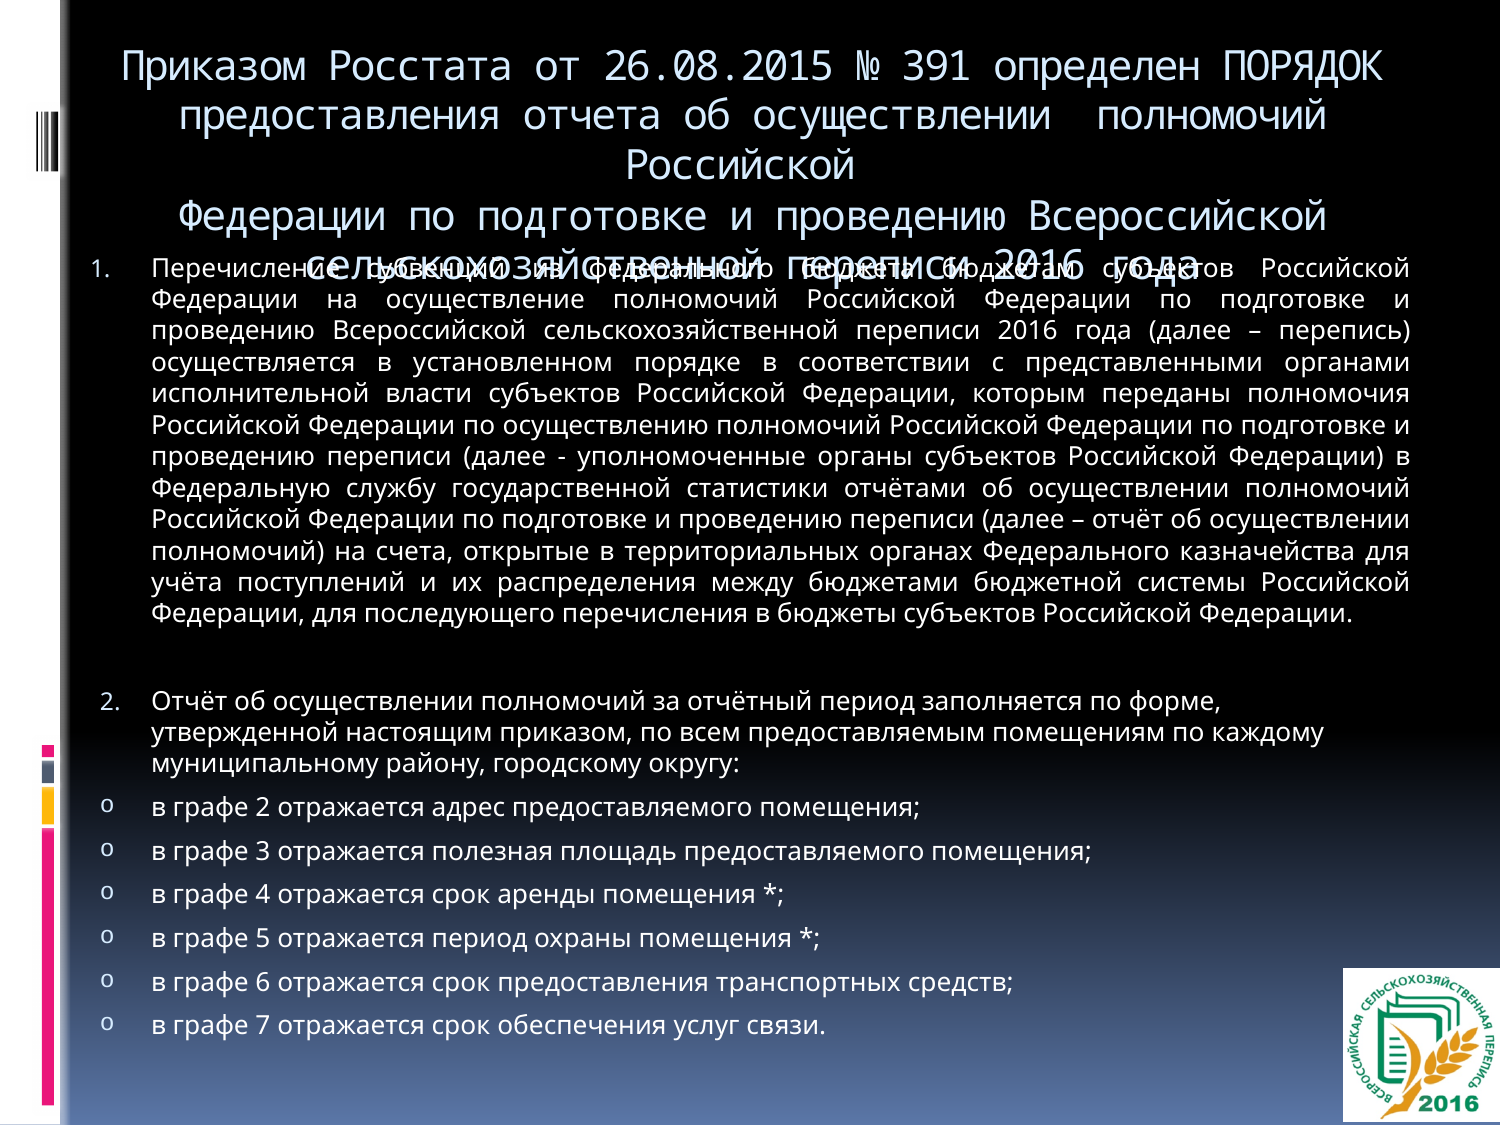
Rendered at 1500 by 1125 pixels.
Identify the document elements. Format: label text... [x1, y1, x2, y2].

title Приказом Росстата от 26.08.2015 № 391 определен ПОРЯДОК предоставления отчета об осуществлении полномочий Российской Федерации по подготовке и проведению Всероссийской сельскохозяйственной переписи 2016 года [76, 30, 1427, 244]
list Перечисление субвенций из федерального бюджета бюджетам субъектов Российской Федерации на осуществление полномочий Российской Федерации по подготовке и проведению Всероссийской сельскохозяйственной переписи 2016 года (далее – перепись) осуществляется в установленном порядке в соответствии с представленными органами исполнительной власти субъектов Российской Федерации, которым переданы полномочия Российской Федерации по осуществлению полномочий Российской Федерации по подготовке и проведению переписи (далее - уполномоченные органы субъектов Российской Федерации) в Федеральную службу государственной статистики отчётами об осуществлении полномочий Российской Федерации по подготовке и проведению переписи (далее – отчёт об осуществлении полномочий) на счета, открытые в территориальных органах Федерального казначейства для учёта поступлений и их распределения между бюджетами бюджетной системы Российской Федерации, для последующего перечисления в бюджеты субъектов Российской Федерации. Отчёт об осуществлении полномочий за отчётный период заполняется по форме, утвержденной настоящим приказом, по всем предоставляемым помещениям по каждому муниципальному району, городскому округу: в графе 2 отражается адрес предоставляемого помещения; в графе 3 отражается полезная площадь предоставляемого помещения; в графе 4 отражается срок аренды помещения *; в графе 5 отражается период охраны помещения *; в графе 6 отражается срок предоставления транспортных средств; в графе 7 отражается срок обеспечения услуг связи. [75, 243, 1425, 1059]
picture [1343, 967, 1500, 1123]
